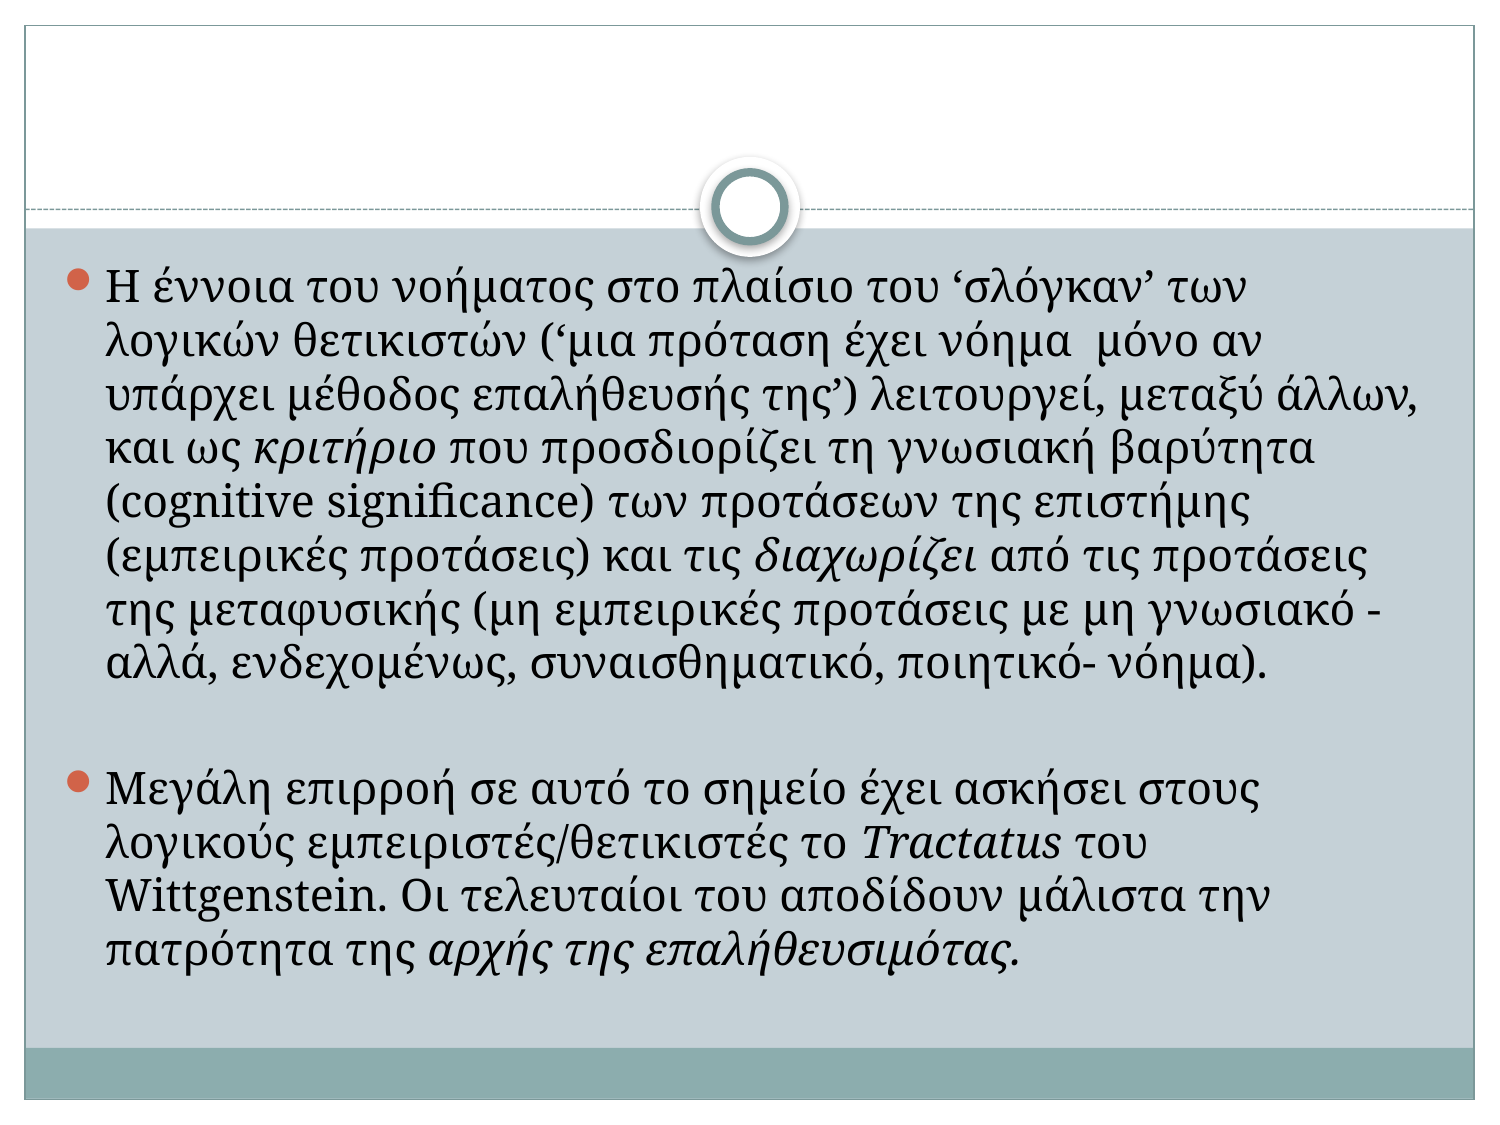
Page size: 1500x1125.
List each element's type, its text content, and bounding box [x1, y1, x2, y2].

list Η έννοια του νοήματος στο πλαίσιο του ‘σλόγκαν’ των λογικών θετικιστών (‘μια πρόταση έχει νόημα μόνο αν υπάρχει μέθοδος επαλήθευσής της’) λειτουργεί, μεταξύ άλλων, και ως κριτήριο που προσδιορίζει τη γνωσιακή βαρύτητα (cognitive significance) των προτάσεων της επιστήμης (εμπειρικές προτάσεις) και τις διαχωρίζει από τις προτάσεις της μεταφυσικής (μη εμπειρικές προτάσεις με μη γνωσιακό -αλλά, ενδεχομένως, συναισθηματικό, ποιητικό- νόημα). Μεγάλη επιρροή σε αυτό το σημείο έχει ασκήσει στους λογικούς εμπειριστές/θετικιστές το Tractatus του Wittgenstein. Οι τελευταίοι του αποδίδουν μάλιστα την πατρότητα της αρχής της επαλήθευσιμότας. [49, 250, 1445, 1001]
